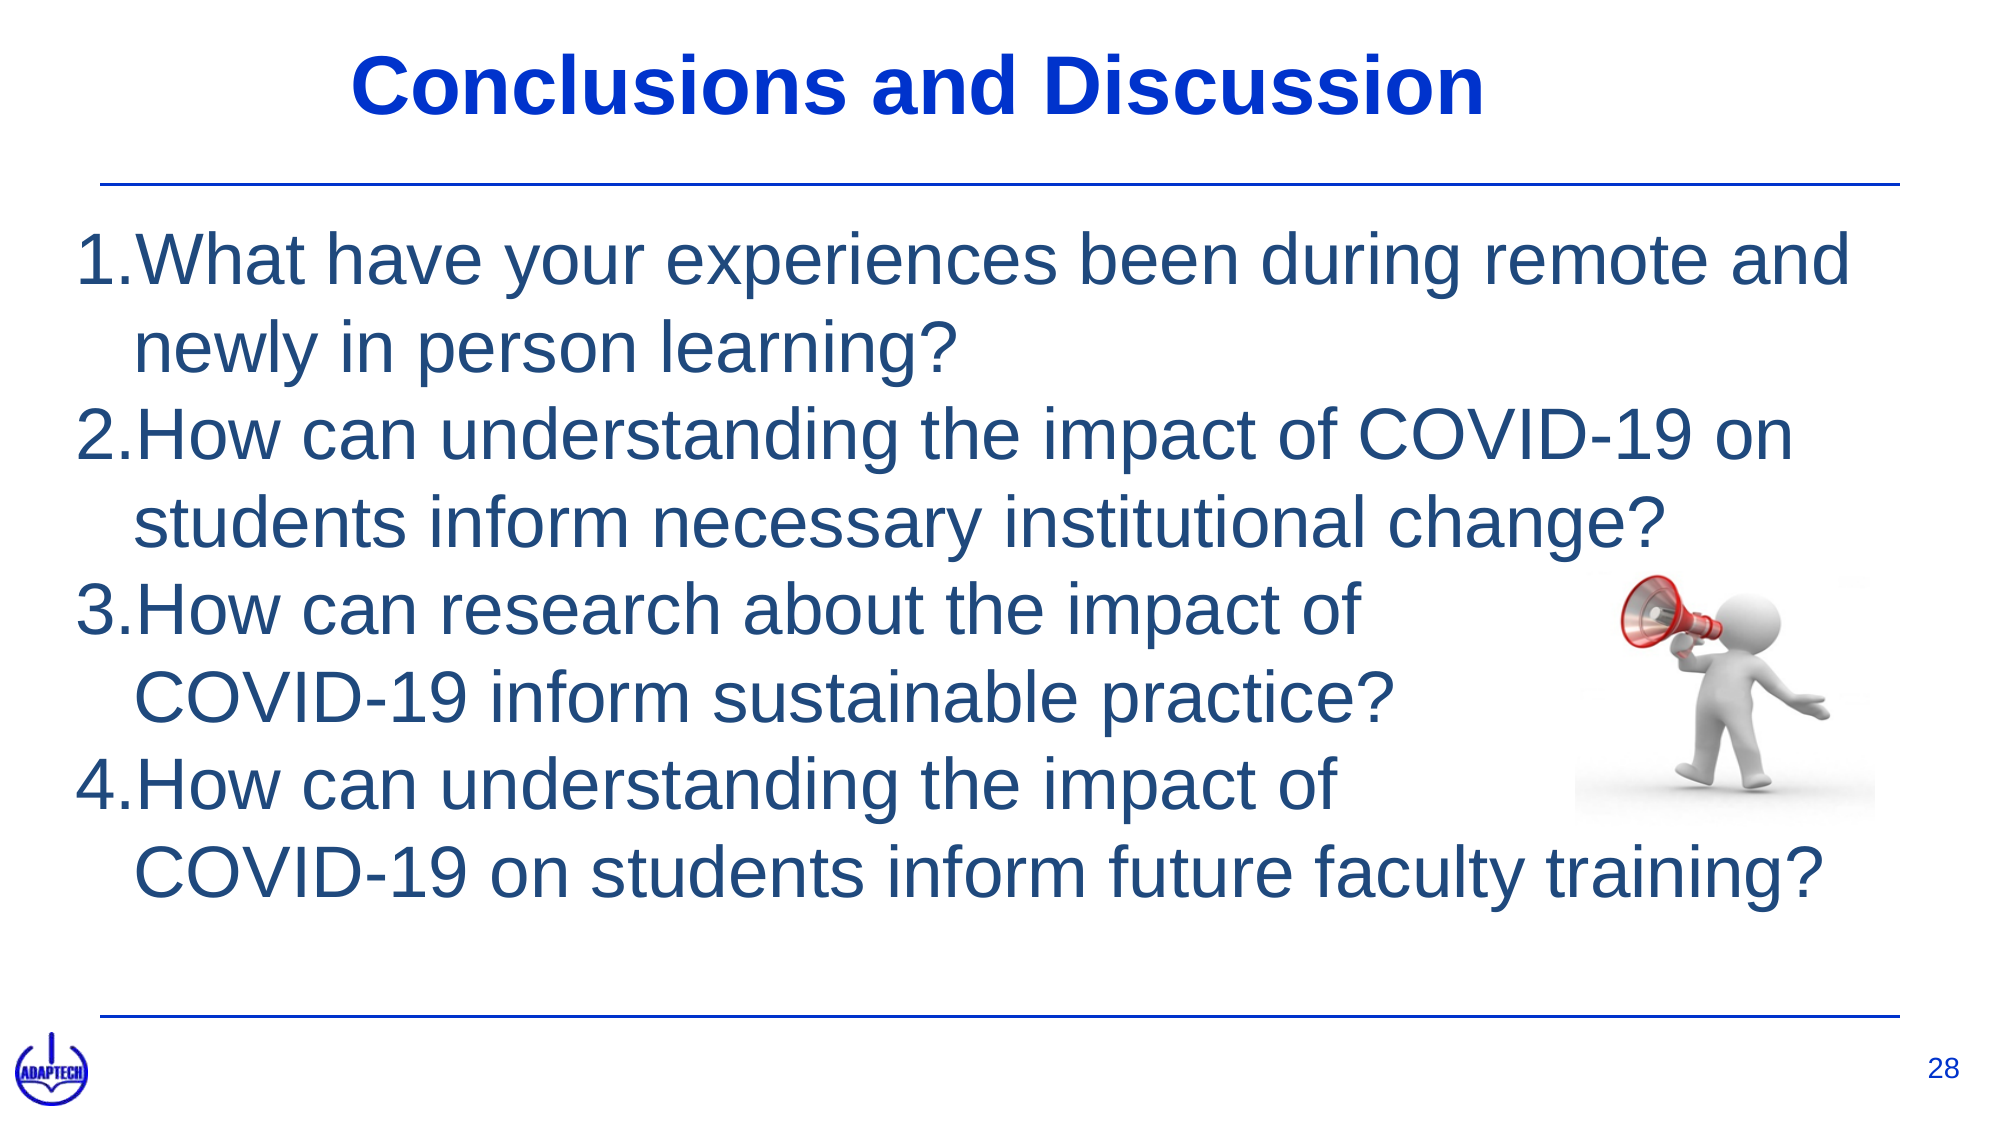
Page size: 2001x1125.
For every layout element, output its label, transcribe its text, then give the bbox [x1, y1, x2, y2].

picture [1574, 561, 1876, 827]
picture [15, 1032, 88, 1106]
slide_number 28 [1921, 1049, 1969, 1087]
list What have your experiences been during remote and newly in person learning? How can understanding the impact of COVID-19 on students inform necessary institutional change? How can research about the impact of COVID-19 inform sustainable practice? How can understanding the impact of COVID-19 on students inform future faculty training? [75, 211, 1925, 1010]
title Conclusions and Discussion [350, 31, 1650, 150]
